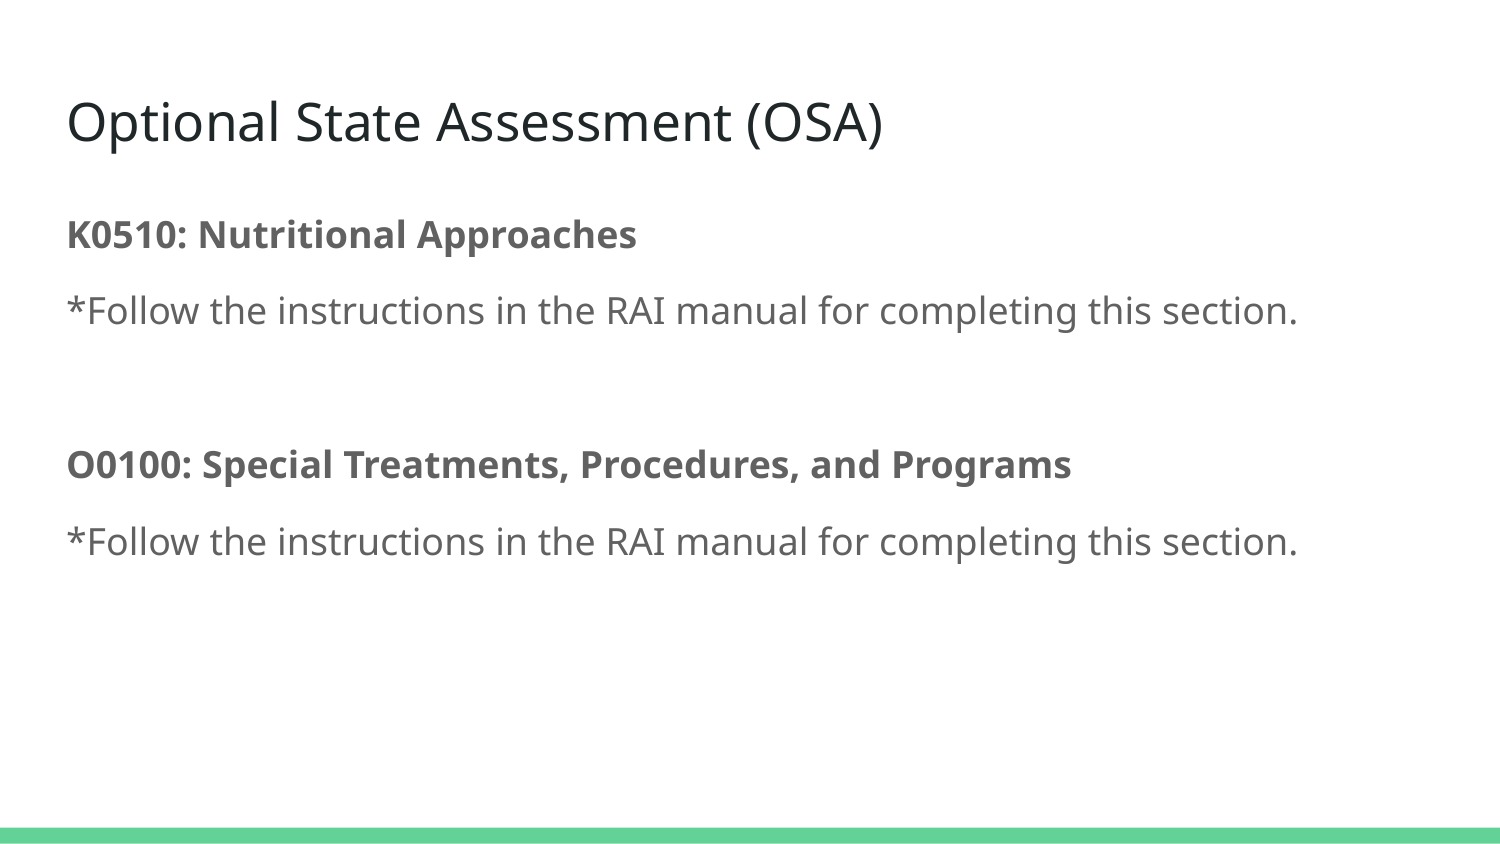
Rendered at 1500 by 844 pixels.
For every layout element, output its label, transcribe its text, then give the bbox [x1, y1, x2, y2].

title Optional State Assessment (OSA) [51, 72, 1449, 167]
list K0510: Nutritional Approaches *Follow the instructions in the RAI manual for completing this section. O0100: Special Treatments, Procedures, and Programs *Follow the instructions in the RAI manual for completing this section. [51, 189, 1449, 750]
